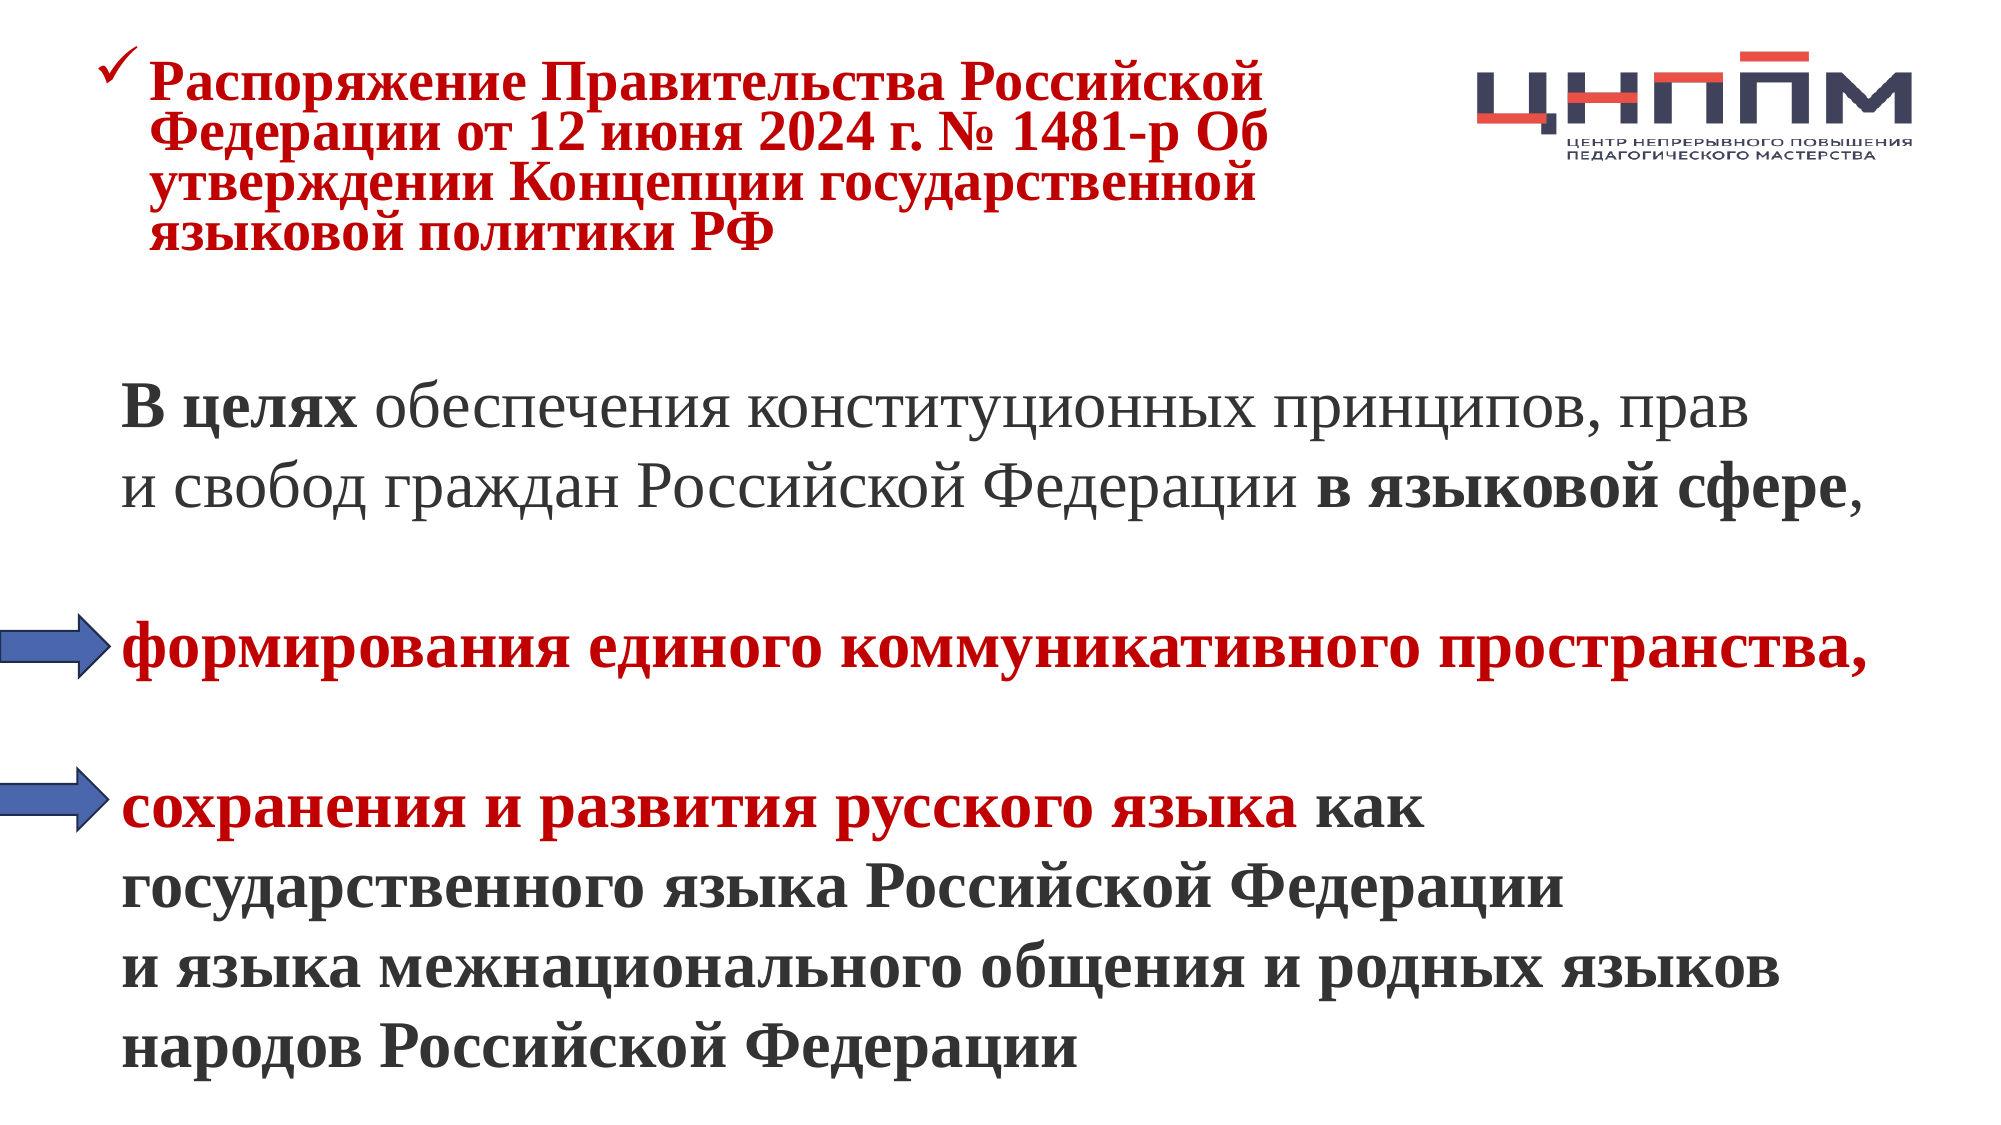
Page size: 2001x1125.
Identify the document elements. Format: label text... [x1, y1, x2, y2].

text_box [0, 612, 112, 680]
text_box [0, 766, 110, 833]
text_box В целях обеспечения конституционных принципов, прав и свобод граждан Российской Федерации в языковой сфере, формирования единого коммуникативного пространства, сохранения и развития русского языка как государственного языка Российской Федерации и языка межнационального общения и родных языков народов Российской Федерации [106, 353, 1927, 1089]
text_box Распоряжение Правительства Российской Федерации от 12 июня 2024 г. № 1481-р Об утверждении Концепции государственной языковой политики РФ [78, 54, 1327, 270]
picture [1398, 20, 1991, 192]
